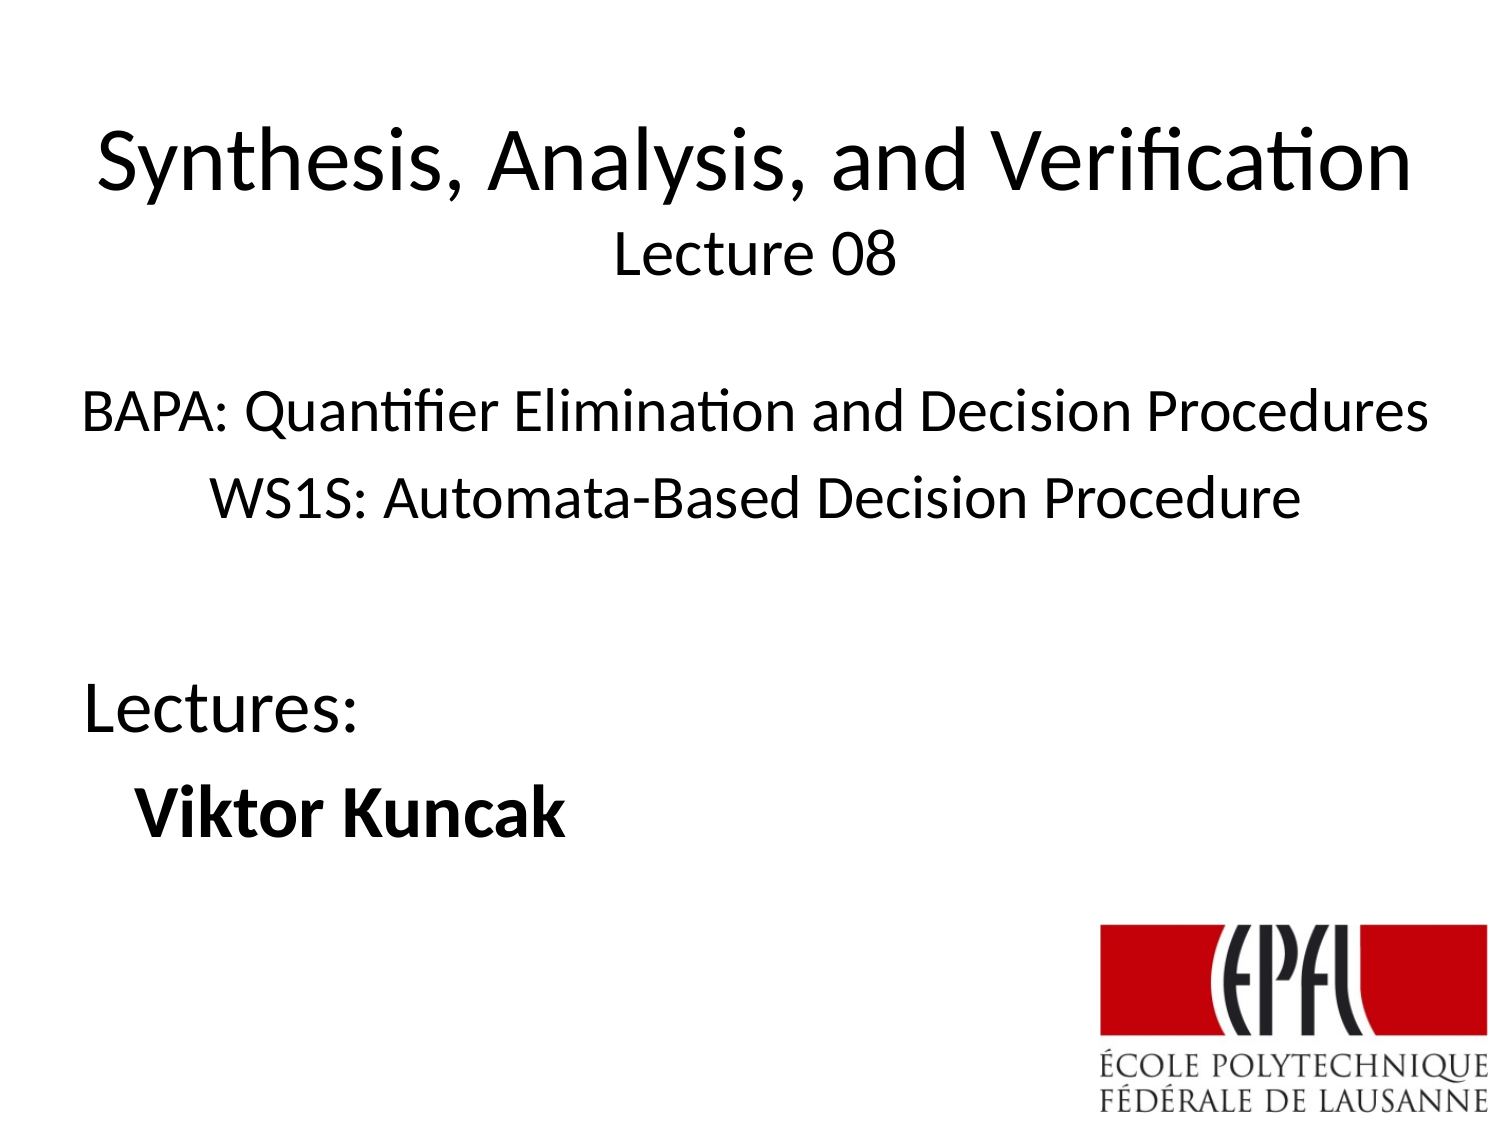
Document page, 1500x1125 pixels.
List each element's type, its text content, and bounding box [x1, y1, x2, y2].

subtitle Lectures: Viktor Kuncak [68, 650, 1457, 1000]
picture [1099, 924, 1489, 1113]
title Synthesis, Analysis, and Verification Lecture 08 [6, 62, 1500, 325]
text_box BAPA: Quantifier Elimination and Decision Procedures WS1S: Automata-Based Decision Procedure [49, 362, 1463, 600]
